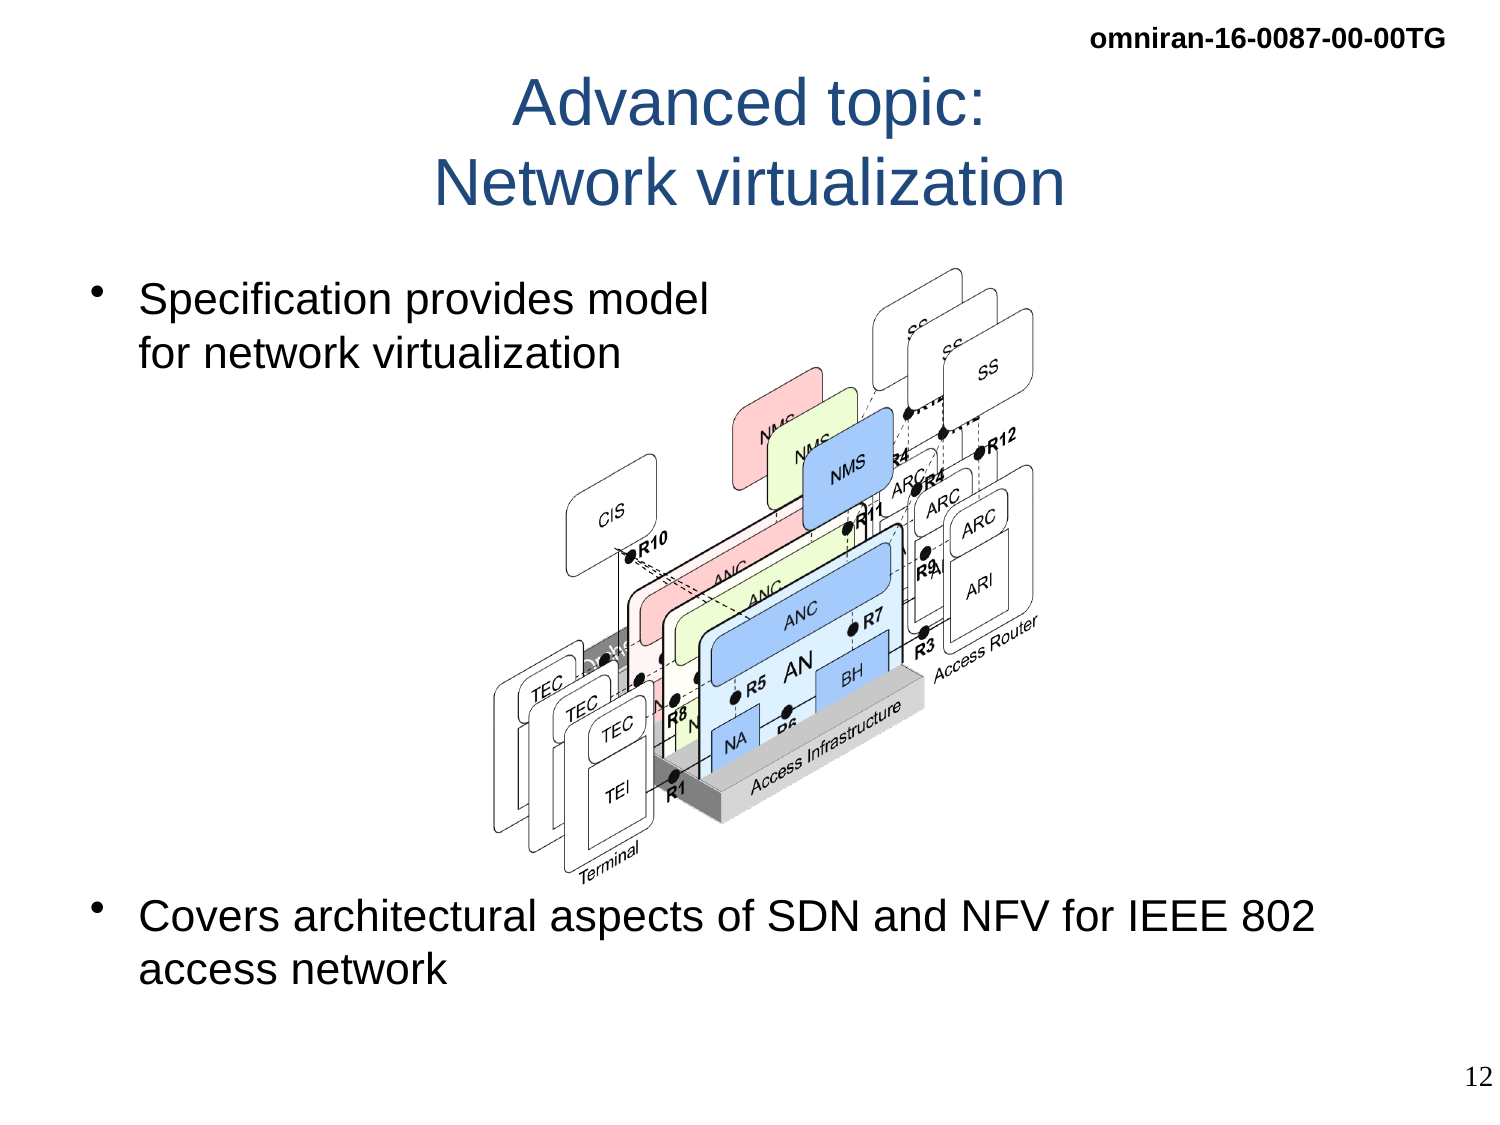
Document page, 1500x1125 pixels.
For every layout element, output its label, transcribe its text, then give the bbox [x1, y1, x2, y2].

list Specification provides model for network virtualization Covers architectural aspects of SDN and NFV for IEEE 802 access network [75, 262, 1425, 1005]
picture [492, 261, 1046, 901]
title Advanced topic: Network virtualization [75, 45, 1425, 233]
